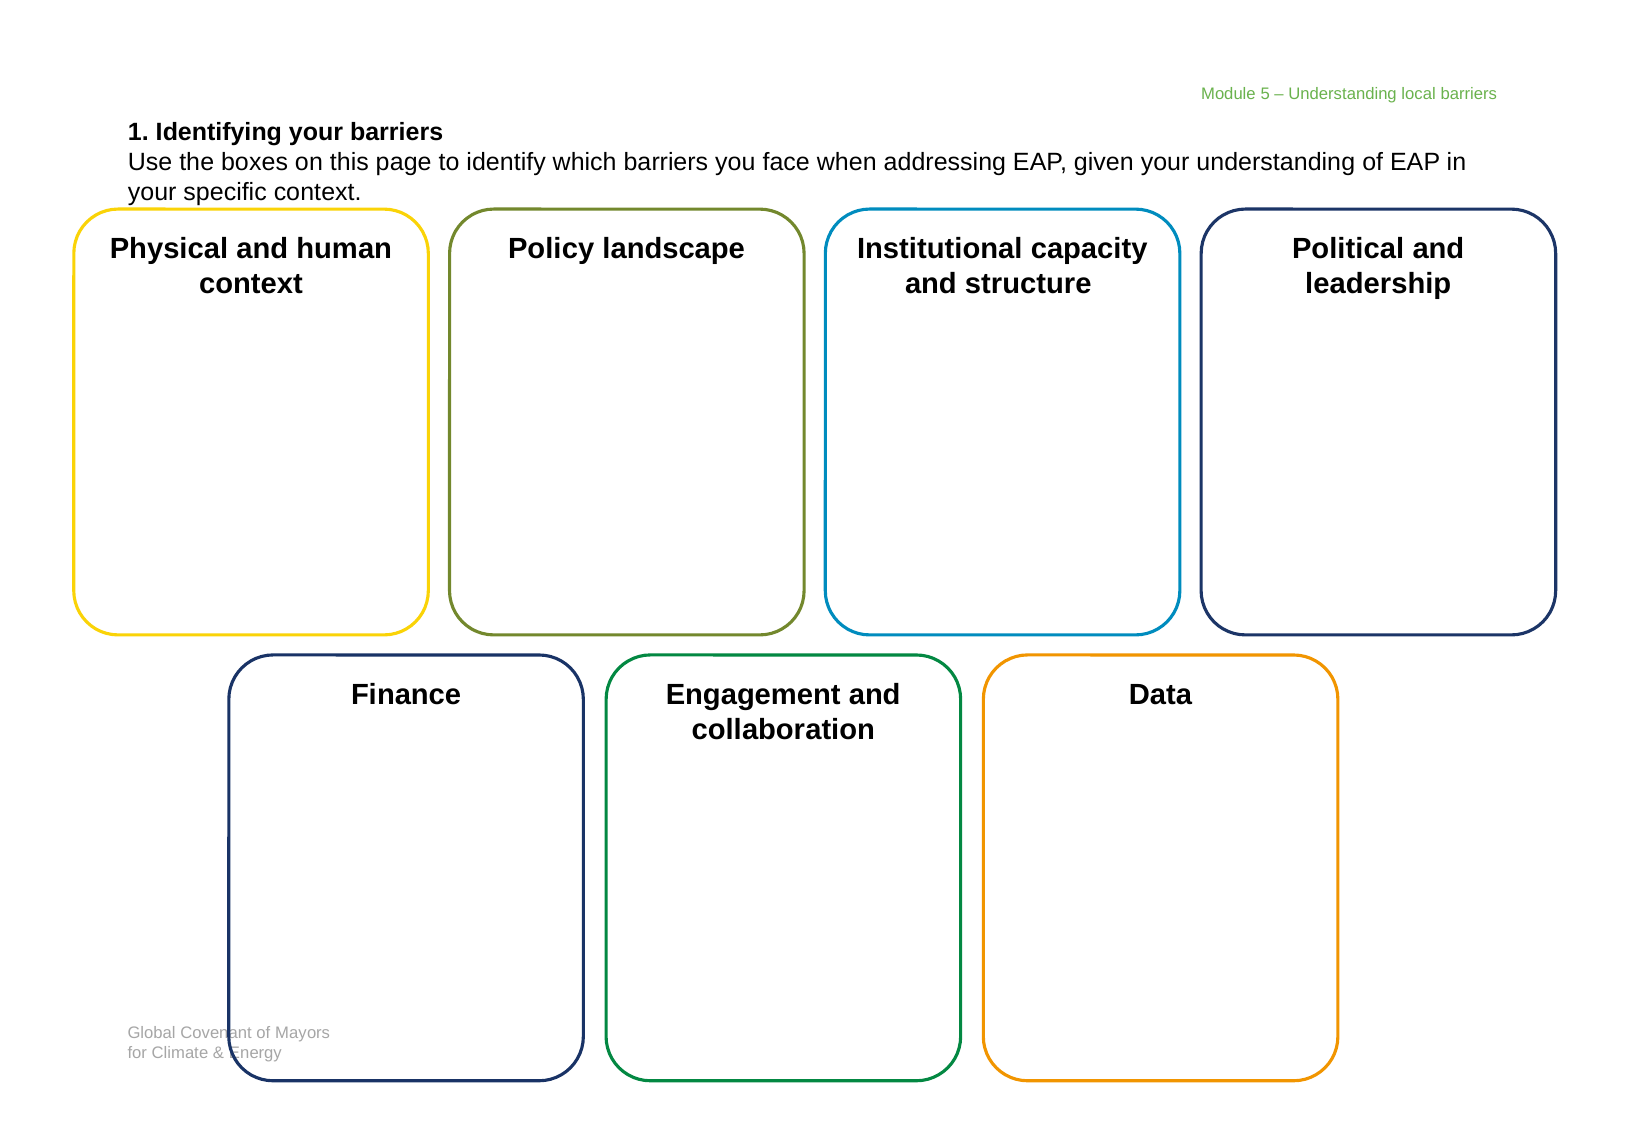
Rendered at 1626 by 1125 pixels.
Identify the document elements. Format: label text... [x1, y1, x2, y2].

text_box [1526, 0, 1567, 950]
text_box Engagement and collaboration [605, 653, 962, 1082]
text_box Political and leadership [1200, 208, 1557, 636]
text_box Policy landscape [448, 208, 806, 636]
text_box Physical and human context [72, 208, 430, 636]
text_box Institutional capacity and structure [824, 208, 1181, 636]
text_box Data [982, 653, 1339, 1082]
text_box Finance [227, 653, 585, 1082]
text_box 1. Identifying your barriers Use the boxes on this page to identify which barriers you face when addressing EAP, given your understanding of EAP in your specific context. [112, 113, 1517, 207]
list Module 5 – Understanding local barriers [999, 75, 1513, 111]
